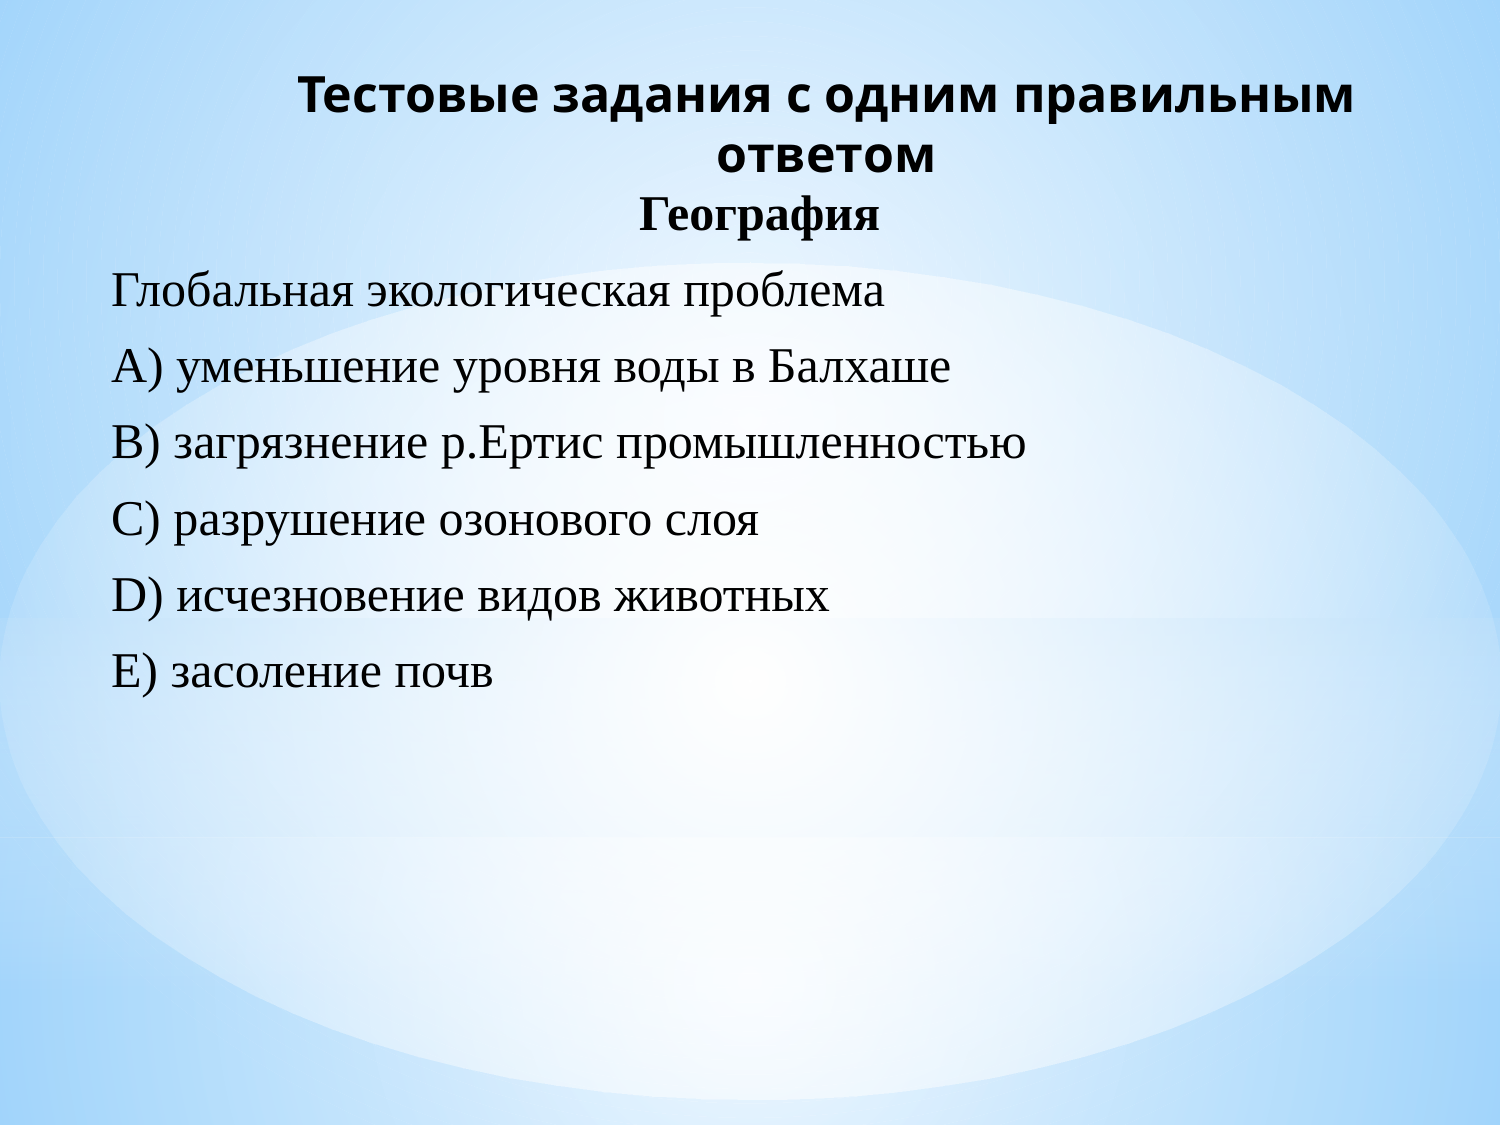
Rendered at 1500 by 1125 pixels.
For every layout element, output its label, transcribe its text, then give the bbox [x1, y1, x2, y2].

title Тестовые задания с одним правильным ответом [218, 54, 1436, 196]
list География Глобальная экологическая проблема А) уменьшение уровня воды в Балхаше В) загрязнение р.Ертис промышленностью С) разрушение озонового слоя D) исчезновение видов животных Е) засоление почв [88, 172, 1424, 1000]
